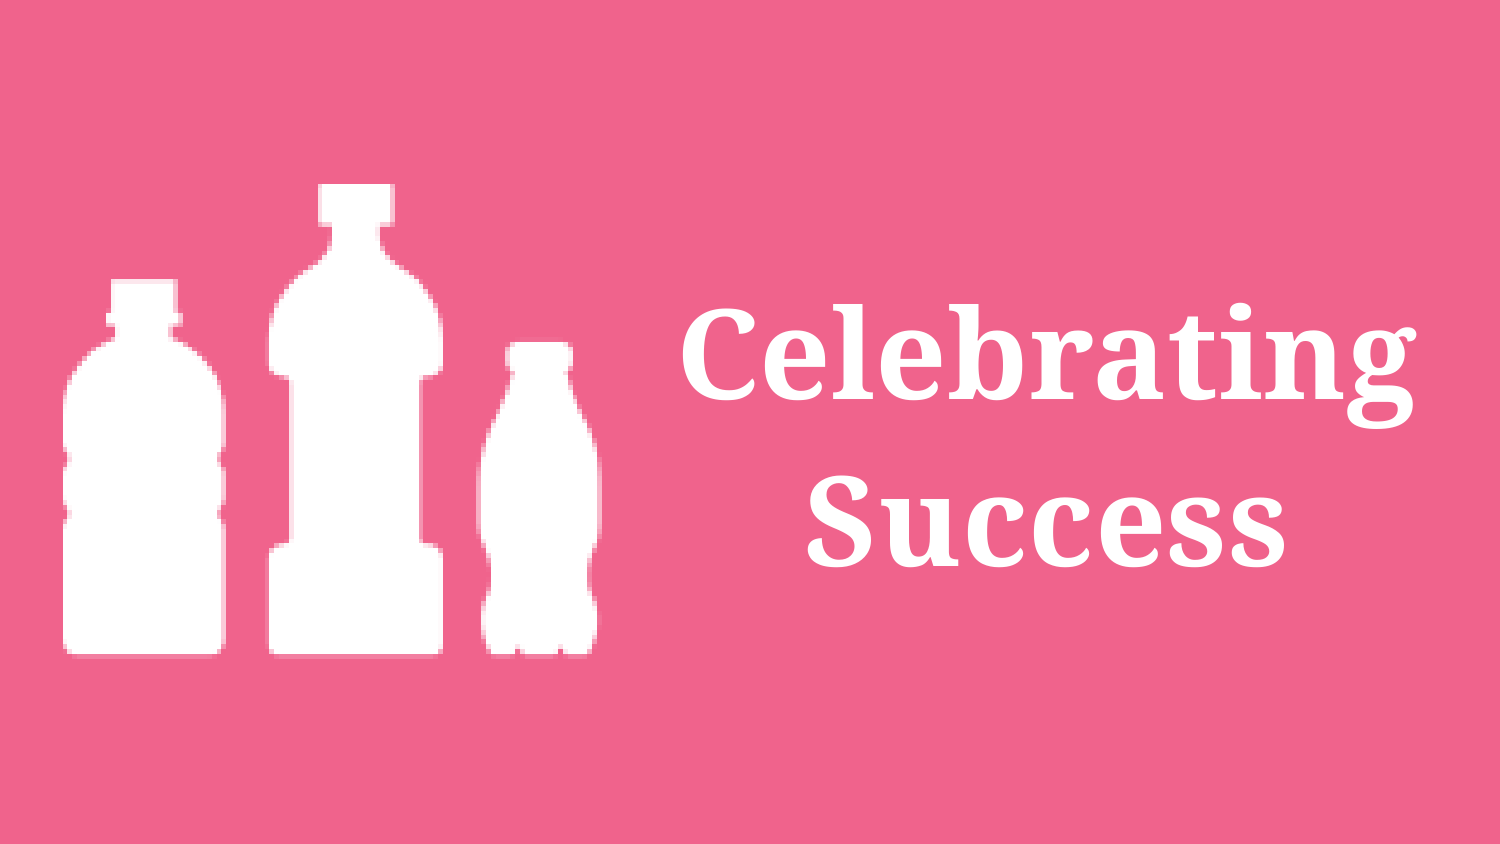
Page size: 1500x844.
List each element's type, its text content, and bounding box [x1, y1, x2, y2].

picture [63, 184, 602, 660]
text_box Celebrating Success [665, 258, 1430, 592]
